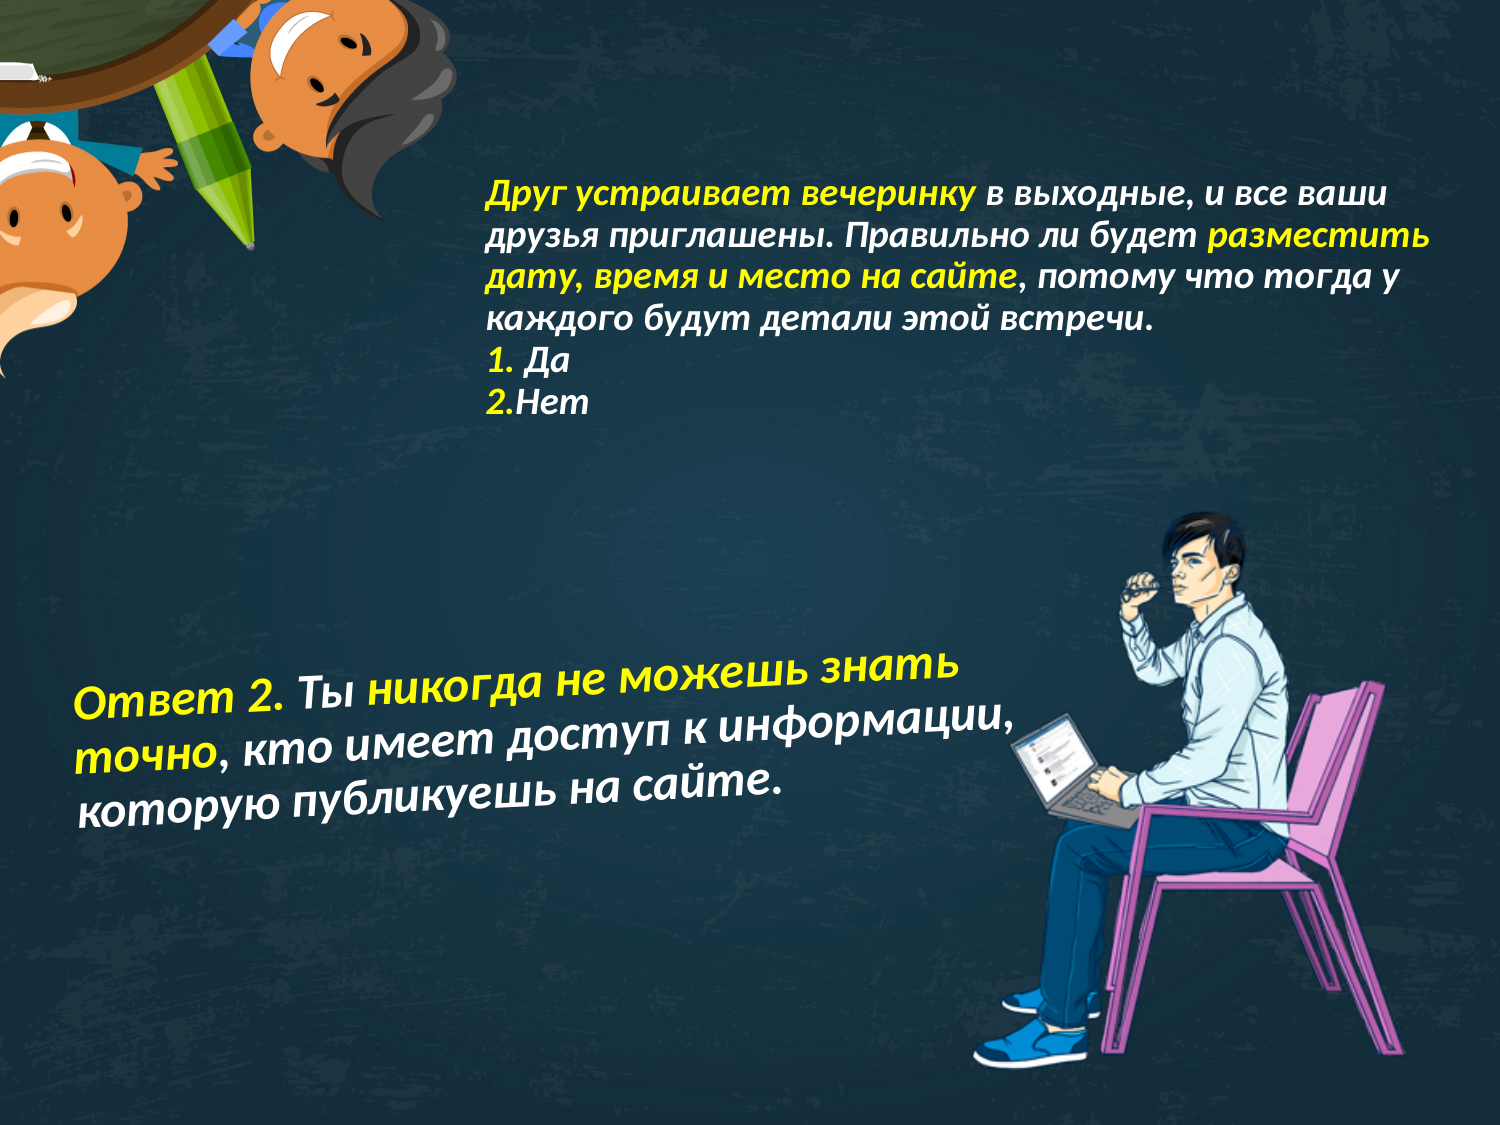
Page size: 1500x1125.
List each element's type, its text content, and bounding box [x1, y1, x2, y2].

title Друг устраивает вечеринку в выходные, и все ваши друзья приглашены. Правильно ли будет разместить дату, время и место на сайте, потому что тогда у каждого будут детали этой встречи. 1. Да 2.Нет [470, 159, 1500, 485]
picture [0, 0, 1500, 1125]
list Ответ 2. Ты никогда не можешь знать точно, кто имеет доступ к информации, которую публикуешь на сайте. [26, 624, 972, 877]
